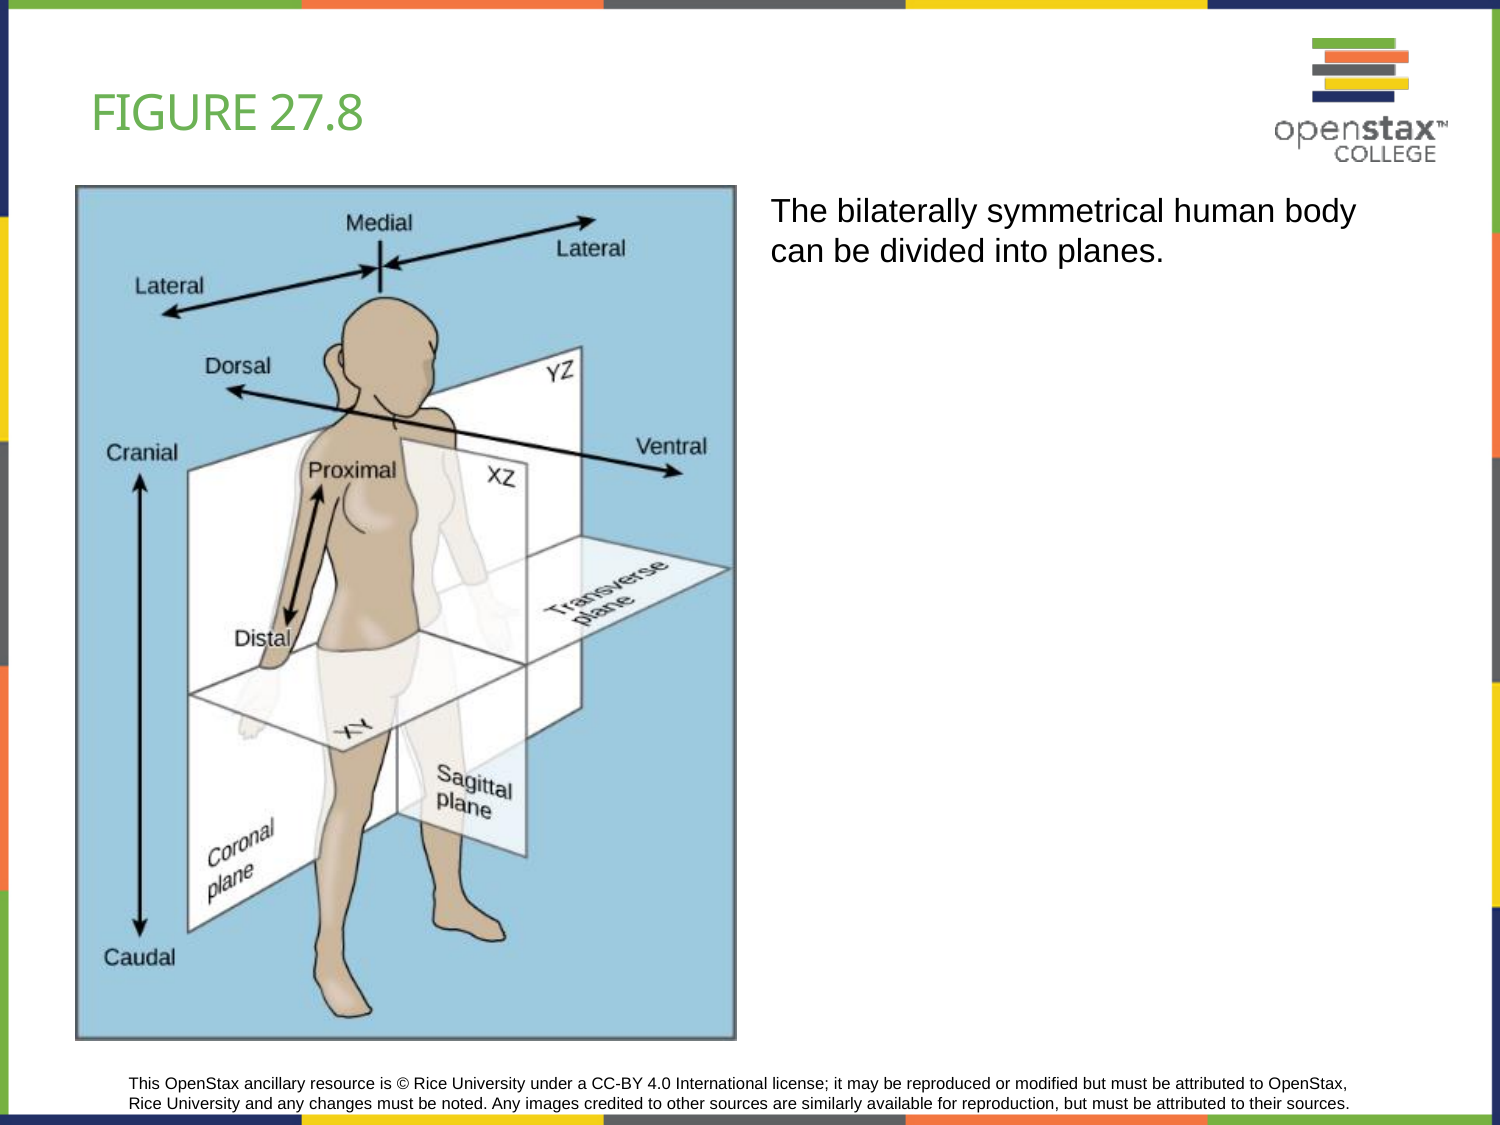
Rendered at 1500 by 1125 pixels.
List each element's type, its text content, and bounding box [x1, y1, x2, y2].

footer This OpenStax ancillary resource is © Rice University under a CC-BY 4.0 International license; it may be reproduced or modified but must be attributed to OpenStax, Rice University and any changes must be noted. Any images credited to other sources are similarly available for reproduction, but must be attributed to their sources. [113, 1065, 1398, 1112]
picture [0, 0, 1500, 1125]
list The bilaterally symmetrical human body can be divided into planes. [755, 181, 1398, 1045]
title Figure 27.8 [75, 39, 1273, 148]
